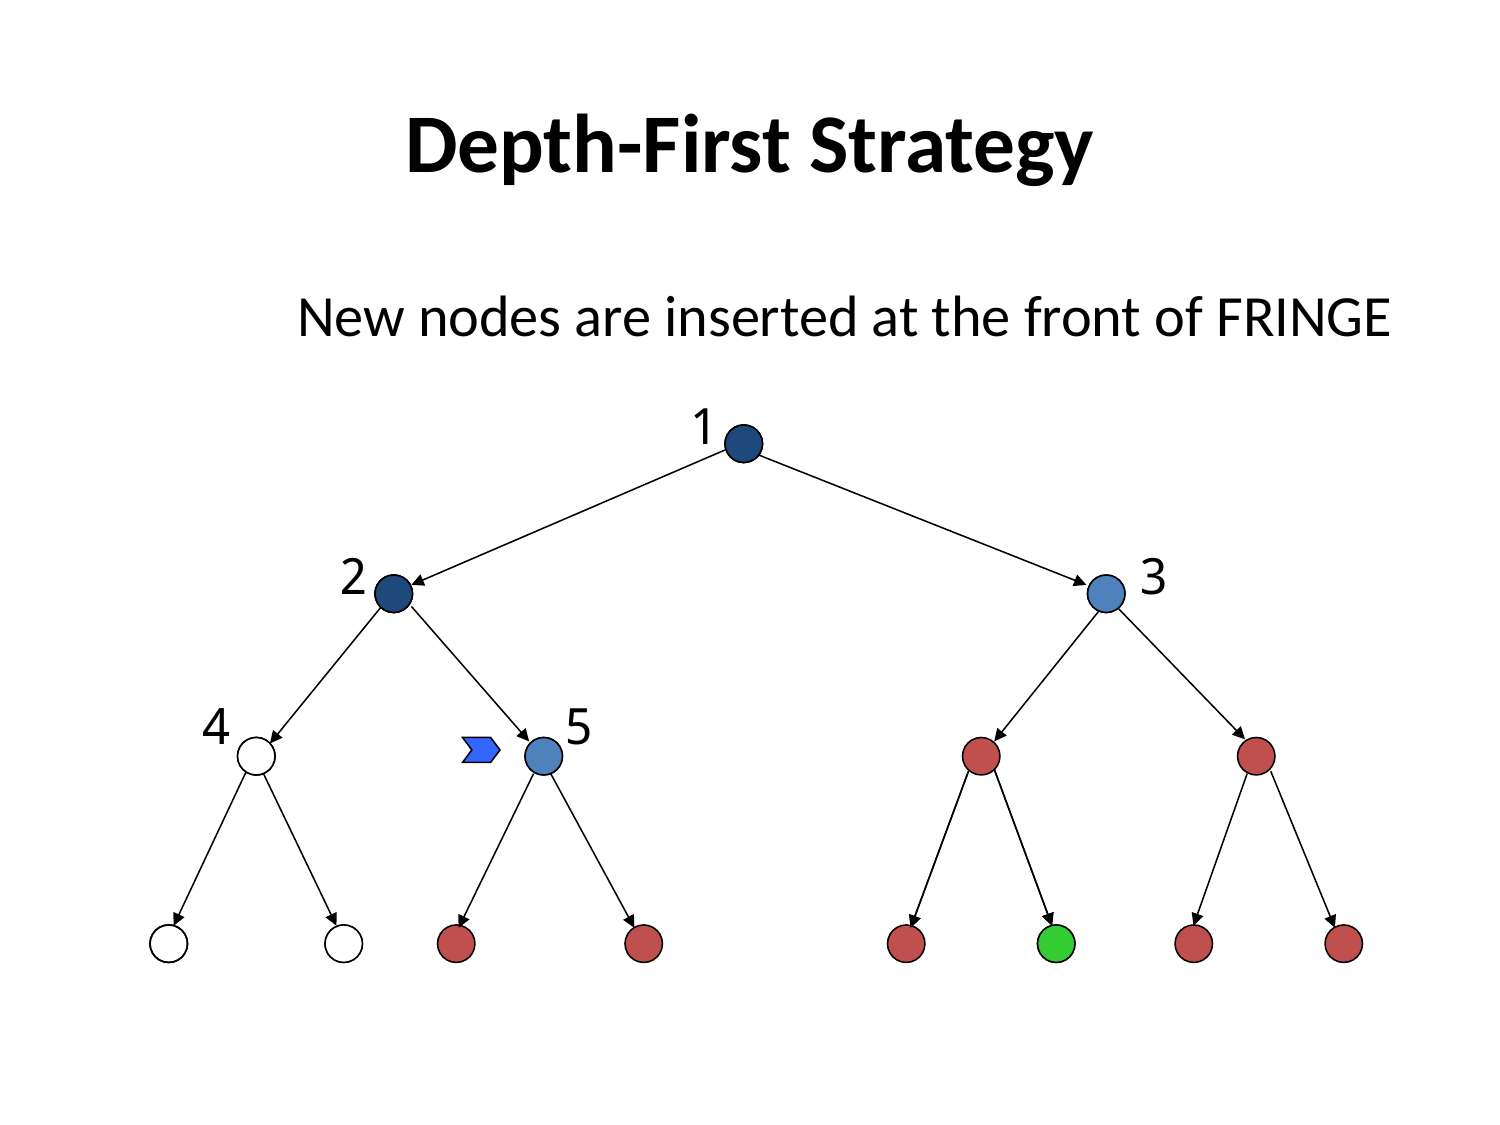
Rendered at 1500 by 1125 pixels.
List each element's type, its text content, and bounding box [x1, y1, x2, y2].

title Depth-First Strategy [75, 45, 1425, 233]
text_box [149, 424, 1363, 963]
list New nodes are inserted at the front of FRINGE [75, 262, 1425, 1005]
text_box 1 [675, 387, 733, 423]
